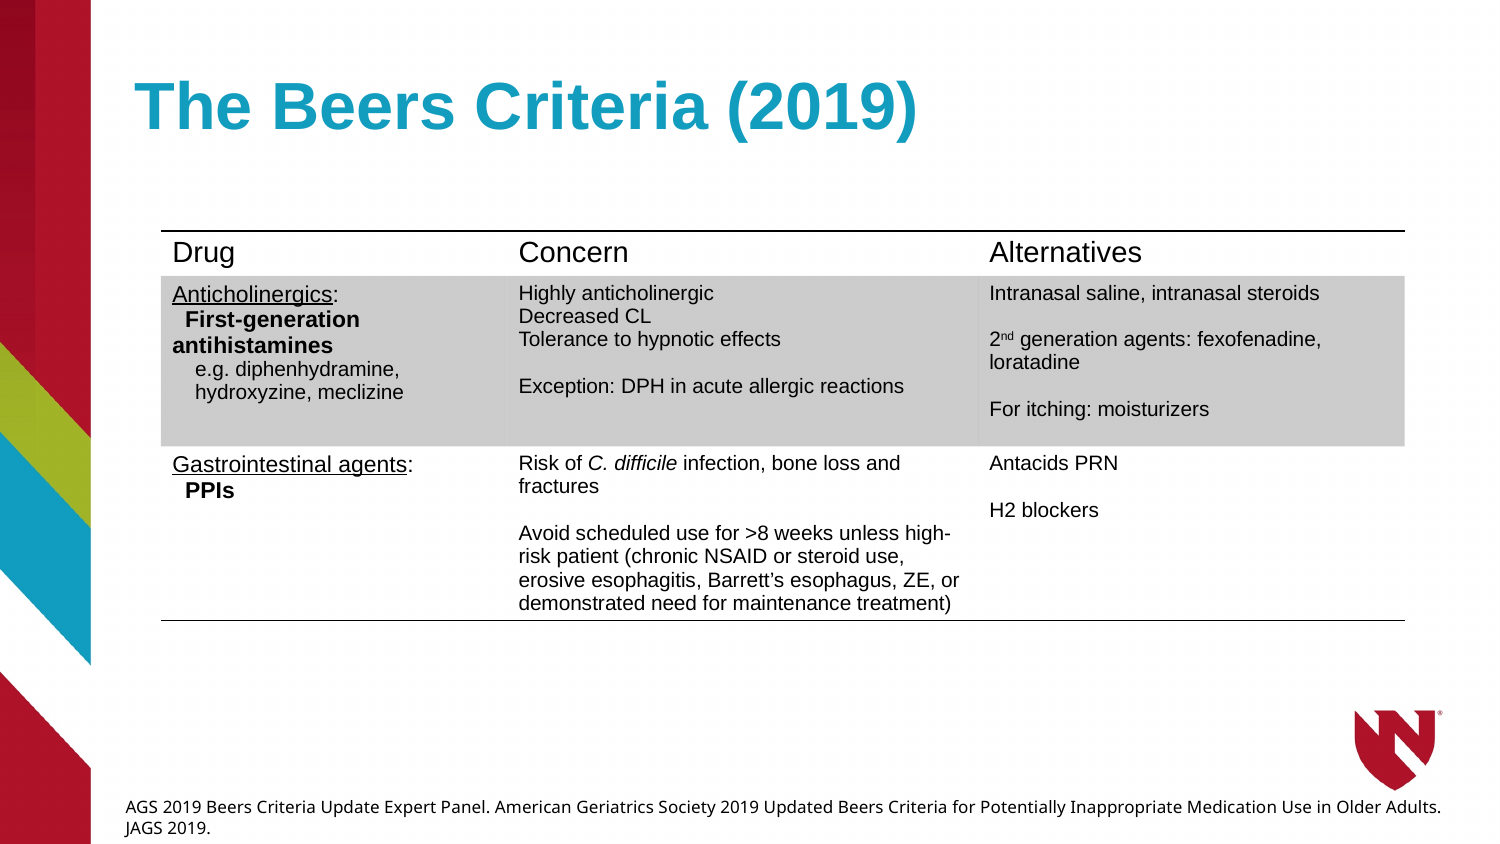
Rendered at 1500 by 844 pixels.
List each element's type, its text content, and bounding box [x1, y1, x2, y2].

text_box AGS 2019 Beers Criteria Update Expert Panel. American Geriatrics Society 2019 Updated Beers Criteria for Potentially Inappropriate Medication Use in Older Adults. JAGS 2019. [110, 788, 1489, 844]
title The Beers Criteria (2019) [119, 63, 1133, 152]
picture [0, 0, 1500, 844]
table_cell Intranasal saline, intranasal steroids 2nd generation agents: fexofenadine, loratadine For itching: moisturizers [978, 276, 1405, 446]
table_cell Anticholinergics: First-generation antihistamines e.g. diphenhydramine, hydroxyzine, meclizine [161, 276, 507, 446]
table_header Drug [161, 232, 507, 276]
table_cell Risk of C. difficile infection, bone loss and fractures Avoid scheduled use for >8 weeks unless high-risk patient (chronic NSAID or steroid use, erosive esophagitis, Barrett’s esophagus, ZE, or demonstrated need for maintenance treatment) [507, 446, 978, 620]
table_cell Highly anticholinergic Decreased CL Tolerance to hypnotic effects Exception: DPH in acute allergic reactions [507, 276, 978, 446]
table_header Alternatives [978, 232, 1405, 276]
table_cell Gastrointestinal agents: PPIs [161, 446, 507, 620]
table_cell Antacids PRN H2 blockers [978, 446, 1405, 620]
table_header Concern [507, 232, 978, 276]
